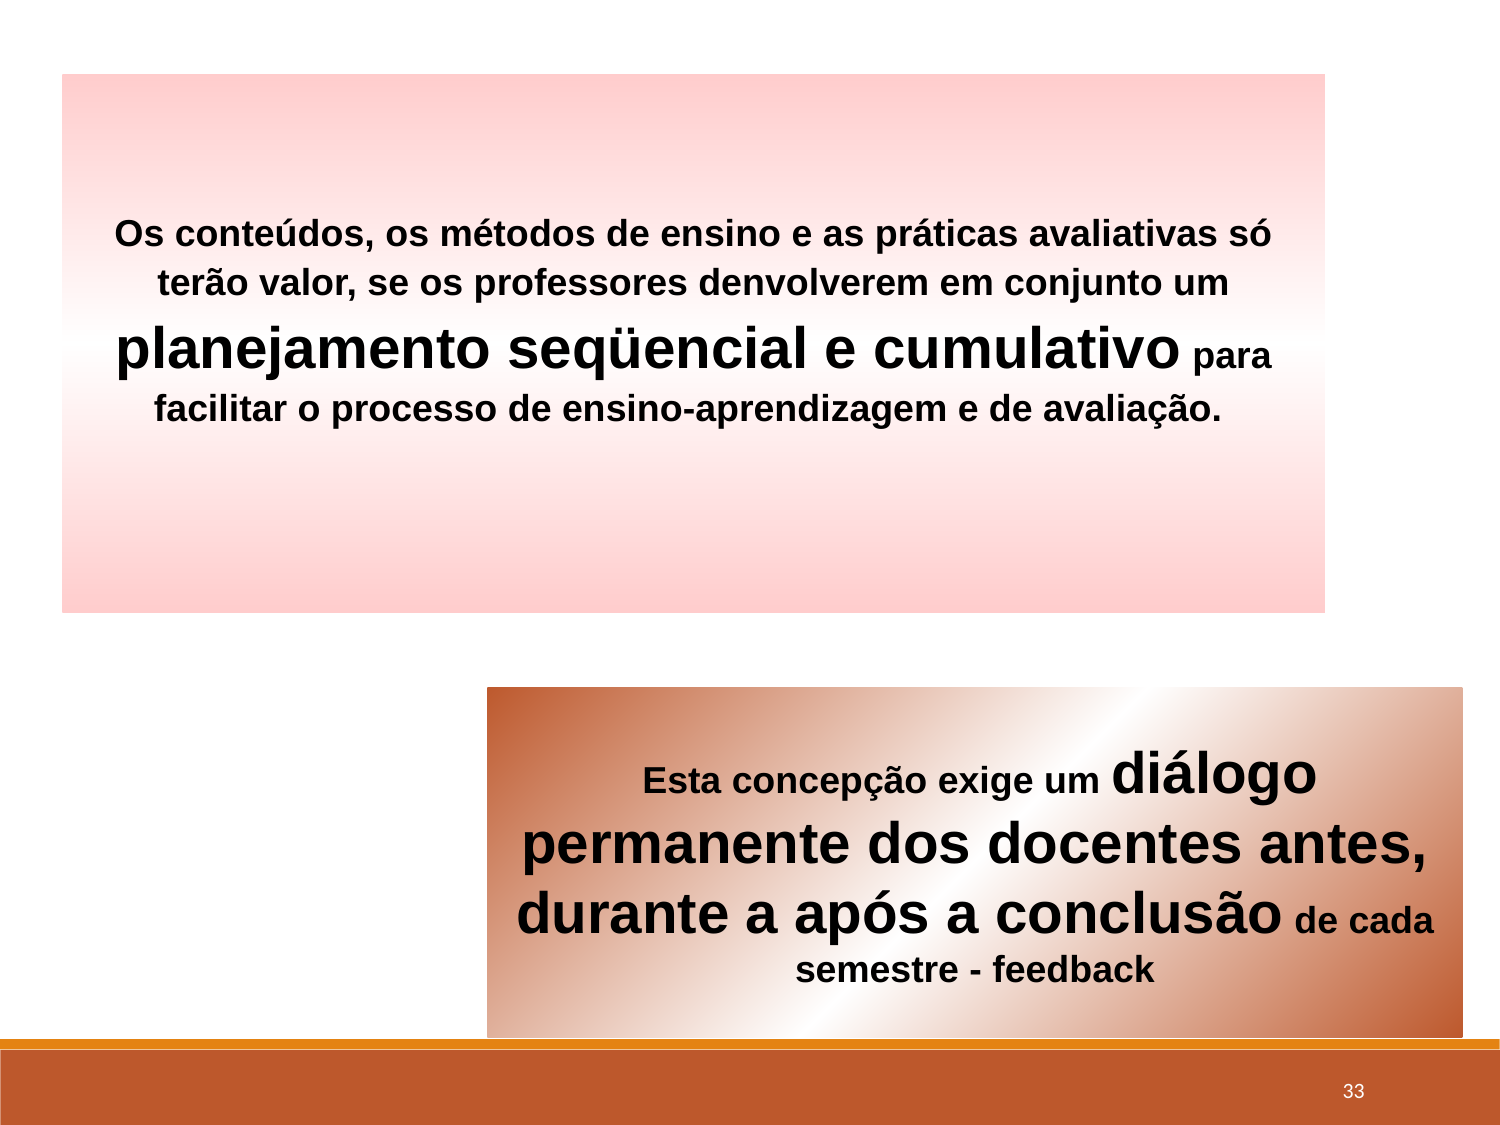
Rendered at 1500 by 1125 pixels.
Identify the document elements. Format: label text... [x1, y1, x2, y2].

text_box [61, 74, 1463, 1038]
slide_number 33 [1218, 1059, 1380, 1120]
